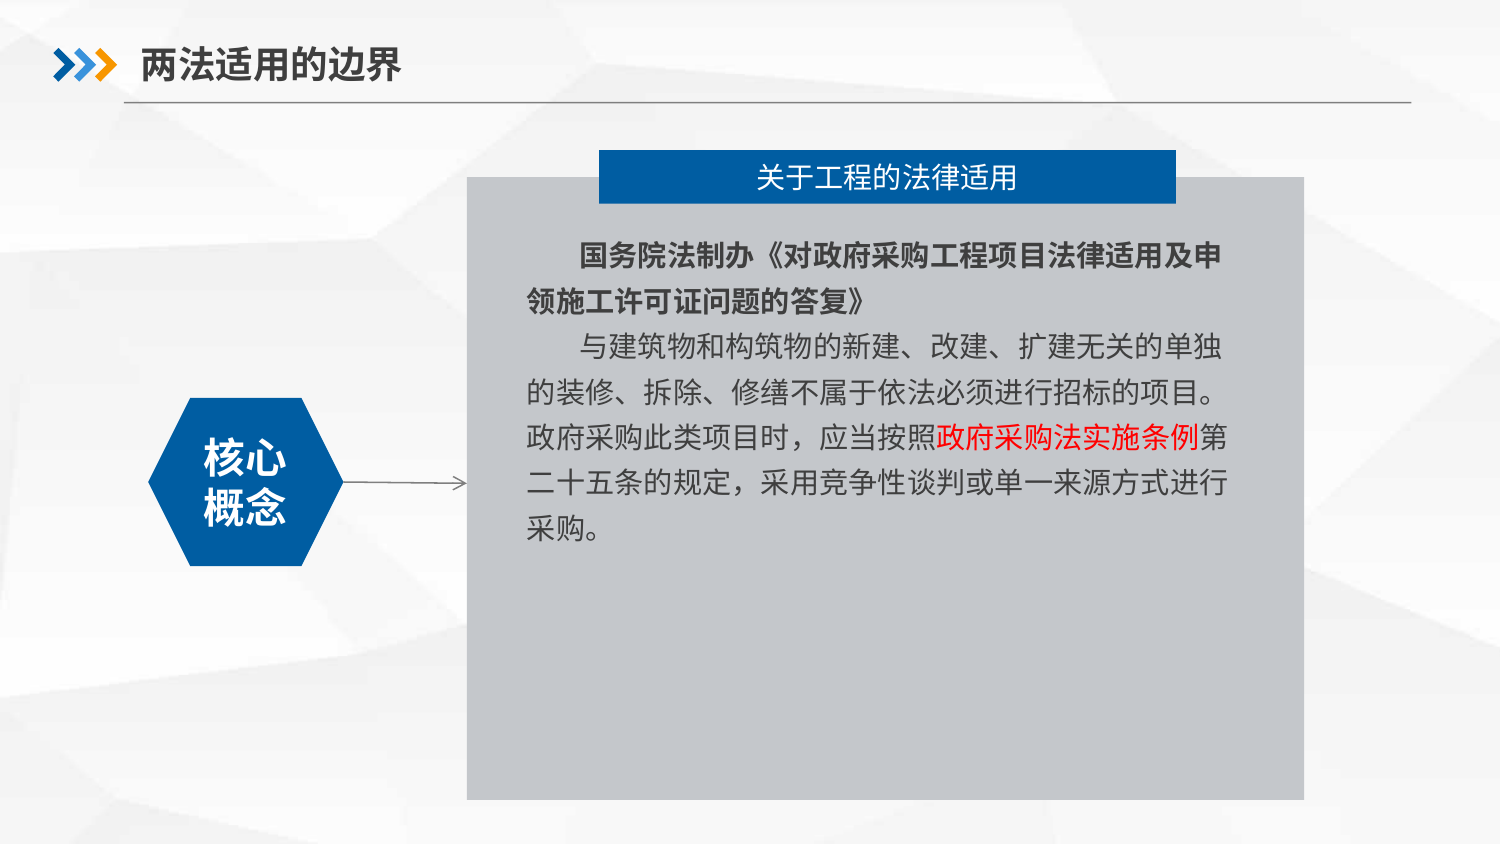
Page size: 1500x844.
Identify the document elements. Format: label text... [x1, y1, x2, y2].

text_box 两法适用的边界 [140, 31, 600, 95]
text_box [53, 47, 118, 82]
text_box 核心概念 [148, 397, 343, 567]
text_box 关于工程的法律适用 [599, 150, 1176, 204]
text_box 国务院法制办《对政府采购工程项目法律适用及申领施工许可证问题的答复》 与建筑物和构筑物的新建、改建、扩建无关的单独的装修、拆除、修缮不属于依法必须进行招标的项目。政府采购此类项目时，应当按照政府采购法实施条例第二十五条的规定，采用竞争性谈判或单一来源方式进行采购。 [515, 221, 1260, 551]
text_box [466, 177, 1305, 800]
picture [0, 0, 1500, 844]
